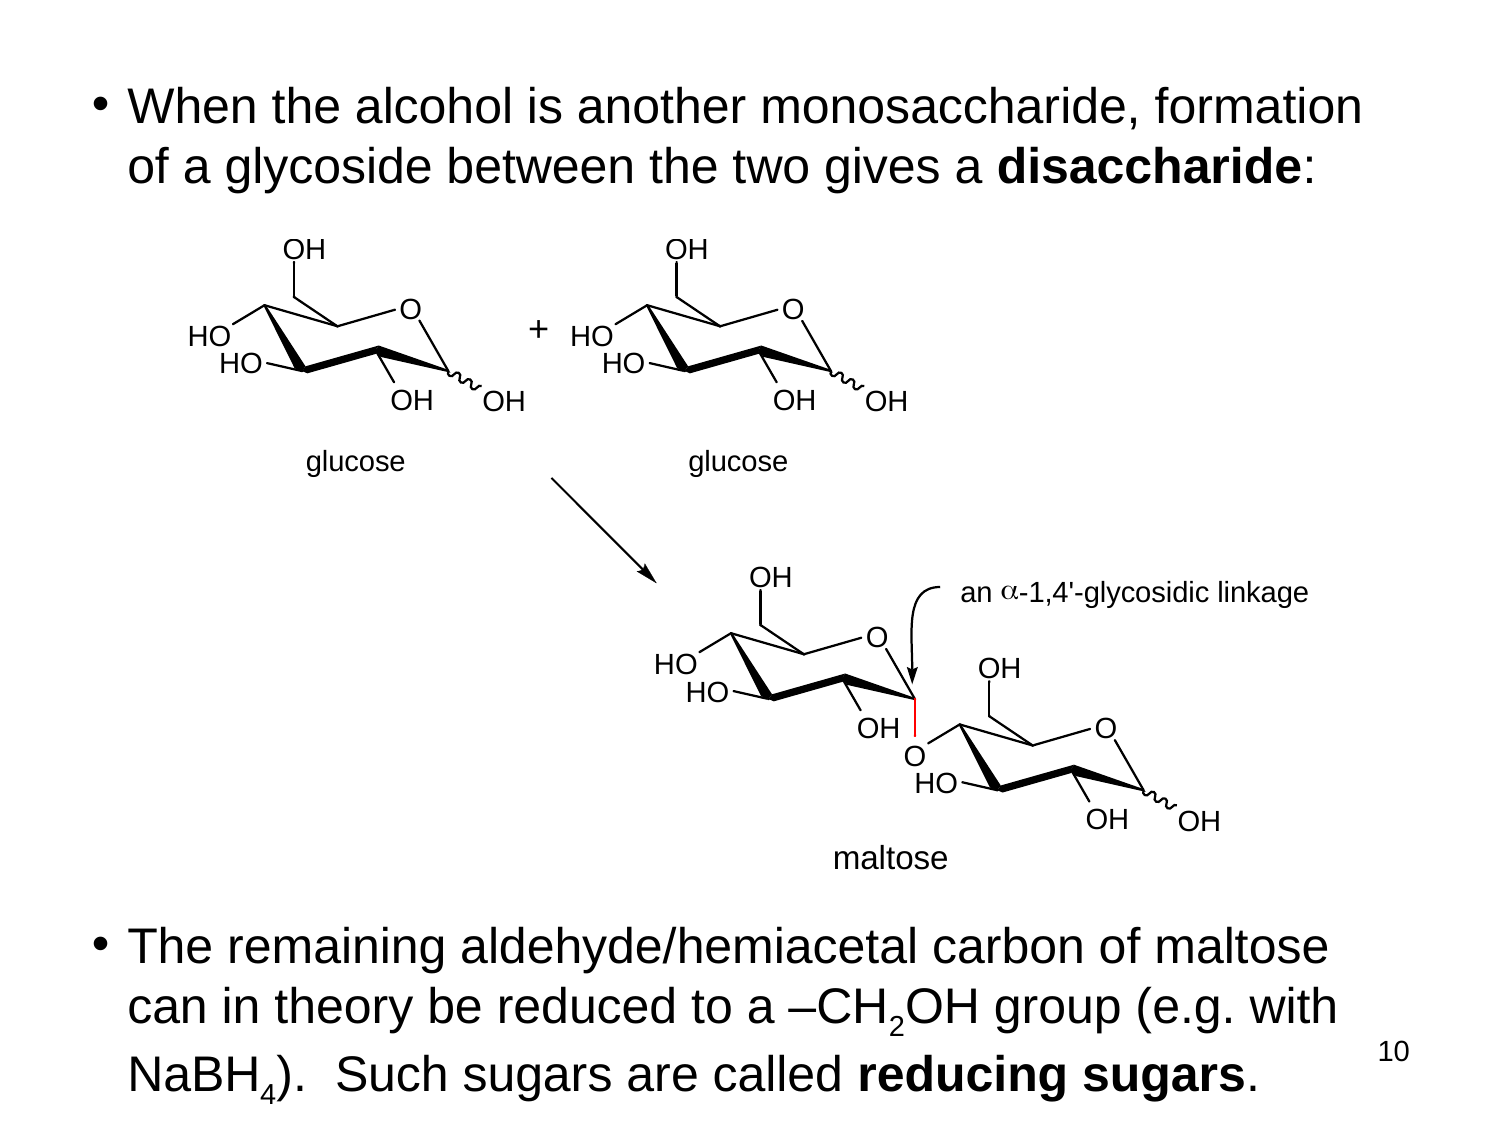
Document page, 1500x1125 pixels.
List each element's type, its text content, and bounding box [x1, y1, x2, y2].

text_box When the alcohol is another monosaccharide, formation of a glycoside between the two gives a disaccharide: The remaining aldehyde/hemiacetal carbon of maltose can in theory be reduced to a –CH2OH group (e.g. with NaBH4). Such sugars are called reducing sugars. [77, 66, 1434, 1118]
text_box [183, 239, 1317, 886]
